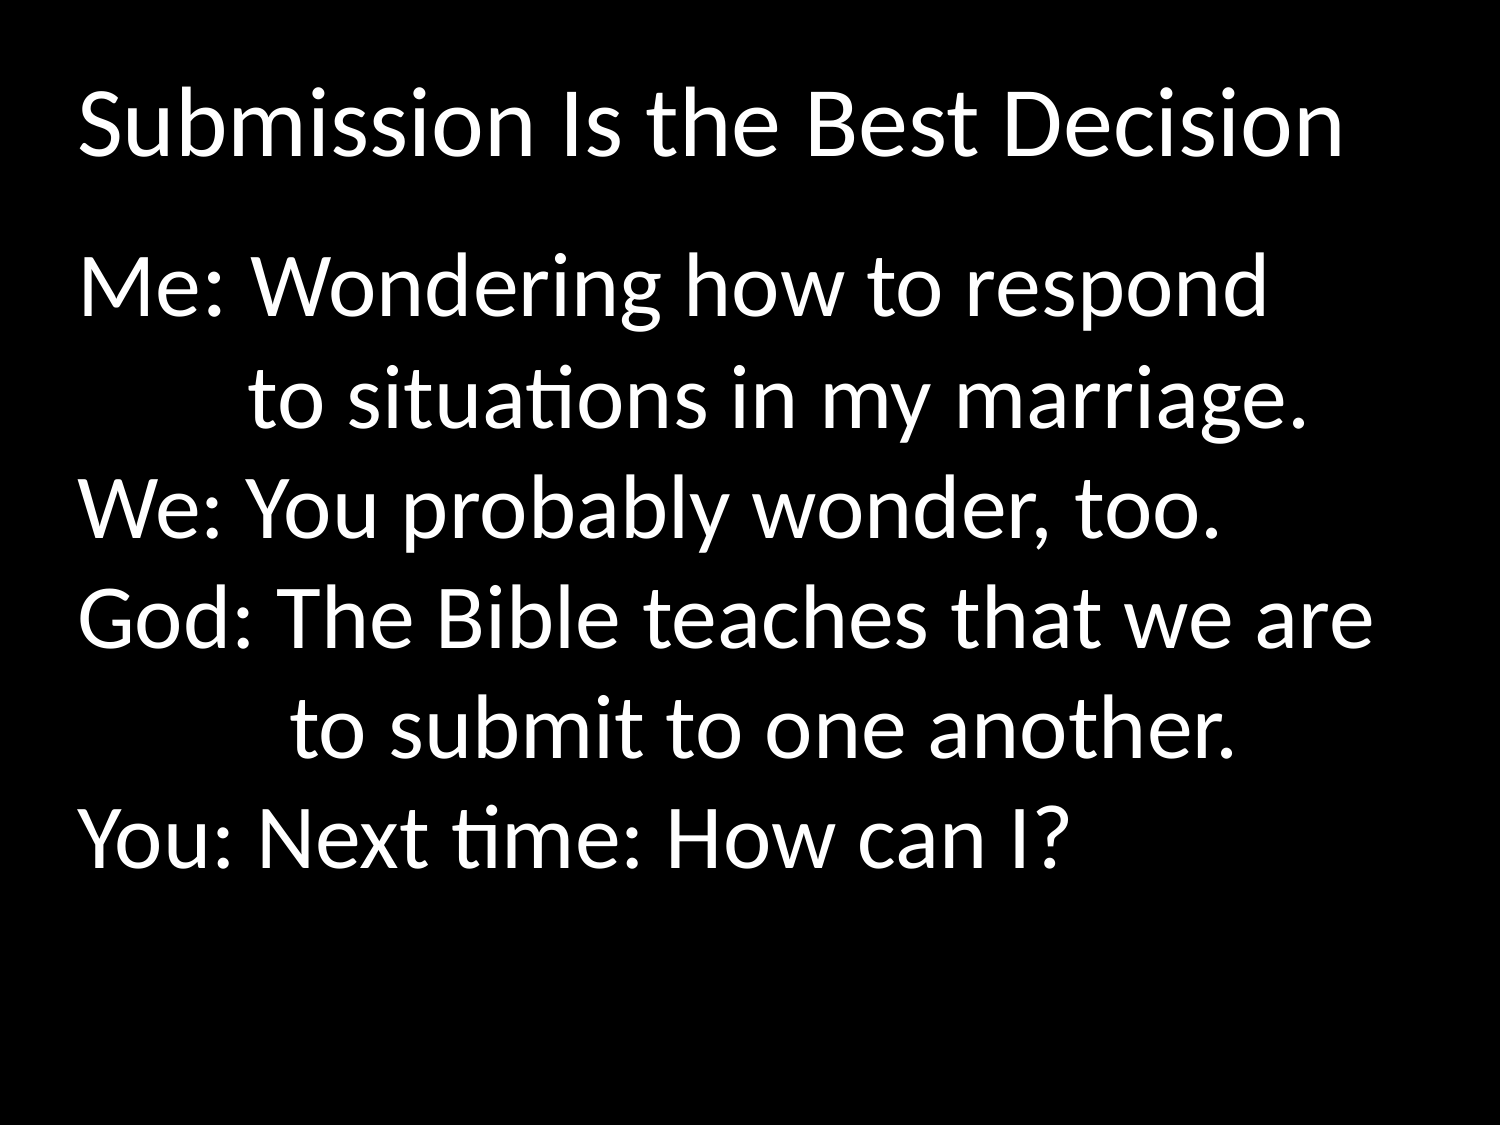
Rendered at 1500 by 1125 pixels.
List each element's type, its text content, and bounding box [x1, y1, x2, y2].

text_box Submission Is the Best Decision Me: Wondering how to respond to situations in my marriage. We: You probably wonder, too. God: The Bible teaches that we are to submit to one another. You: Next time: How can I? [62, 49, 1401, 894]
